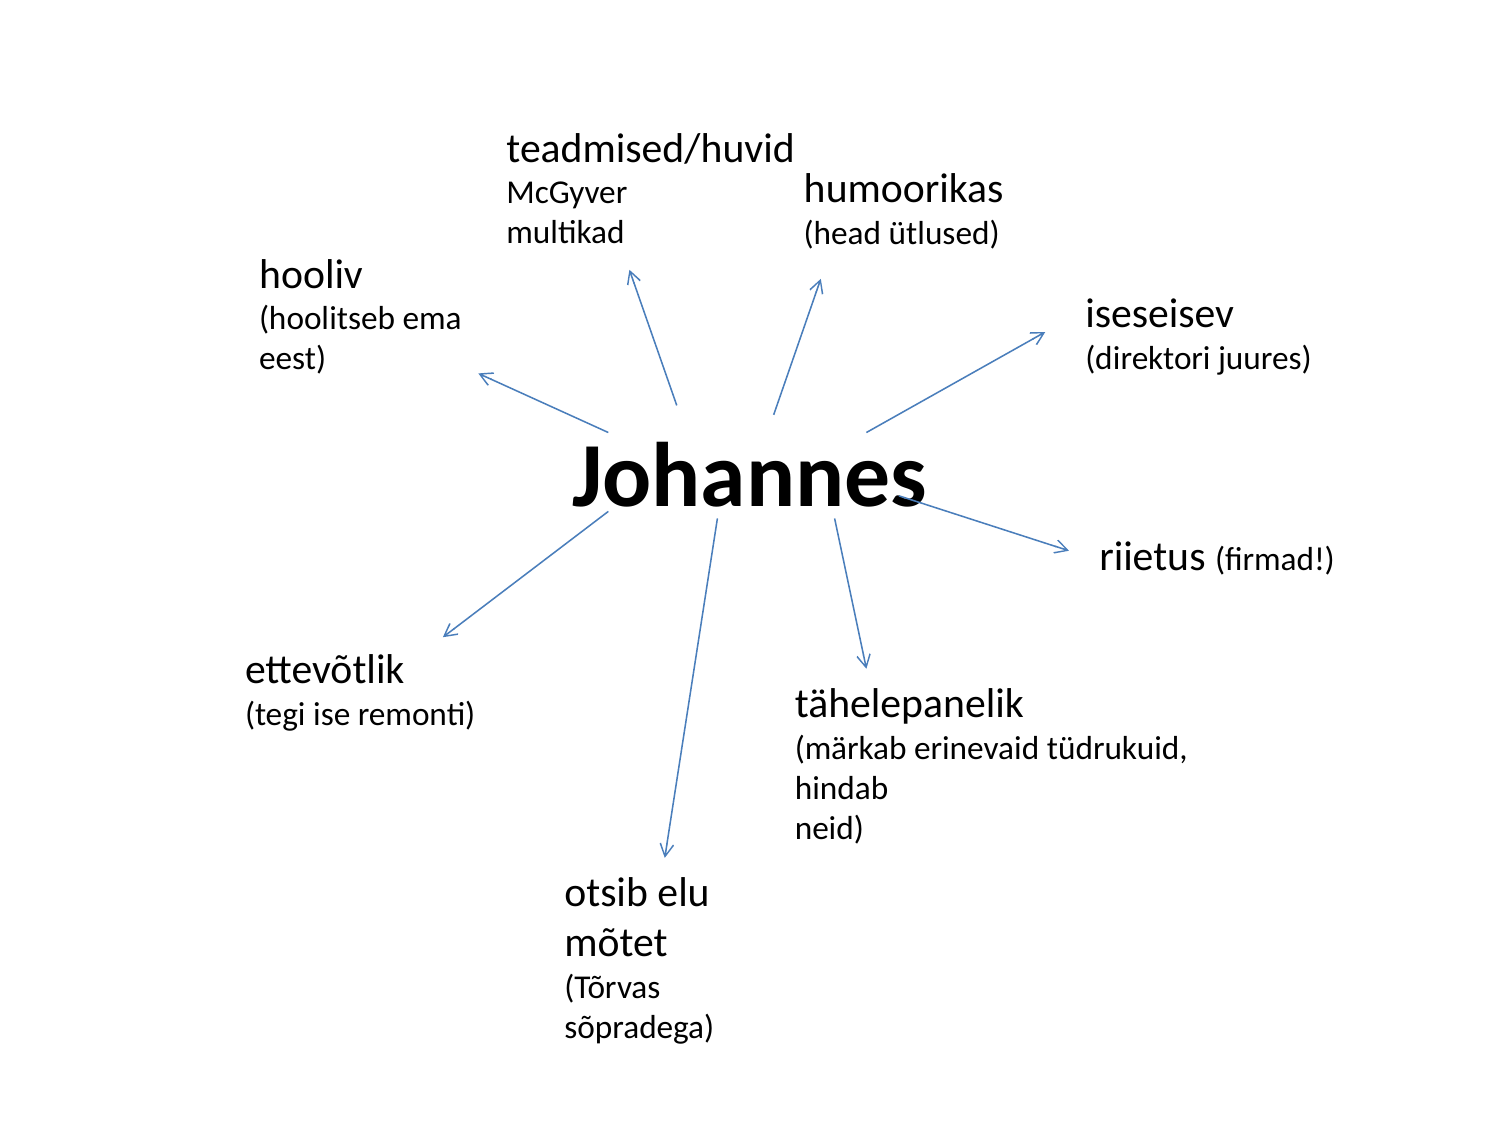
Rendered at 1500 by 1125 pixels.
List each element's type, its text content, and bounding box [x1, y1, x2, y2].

text_box iseseisev (direktori juures) [1070, 278, 1328, 384]
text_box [664, 518, 718, 858]
text_box humoorikas (head ütlused) [788, 153, 1019, 259]
text_box teadmised/huvid McGyver multikad [491, 113, 810, 258]
title Johannes [112, 349, 1388, 591]
text_box hooliv (hoolitseb ema eest) [244, 239, 477, 384]
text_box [629, 269, 678, 406]
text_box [866, 331, 1046, 433]
text_box riietus (firmad!) [1084, 521, 1475, 586]
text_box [834, 518, 867, 669]
text_box tähelepanelik (märkab erinevaid tüdrukuid, hindab neid) [779, 668, 1235, 854]
text_box ettevõtlik (tegi ise remonti) [230, 634, 571, 740]
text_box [773, 278, 821, 416]
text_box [898, 495, 1070, 551]
text_box otsib elu mõtet (Tõrvas sõpradega) [549, 857, 780, 1053]
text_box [442, 511, 609, 638]
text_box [478, 373, 609, 433]
